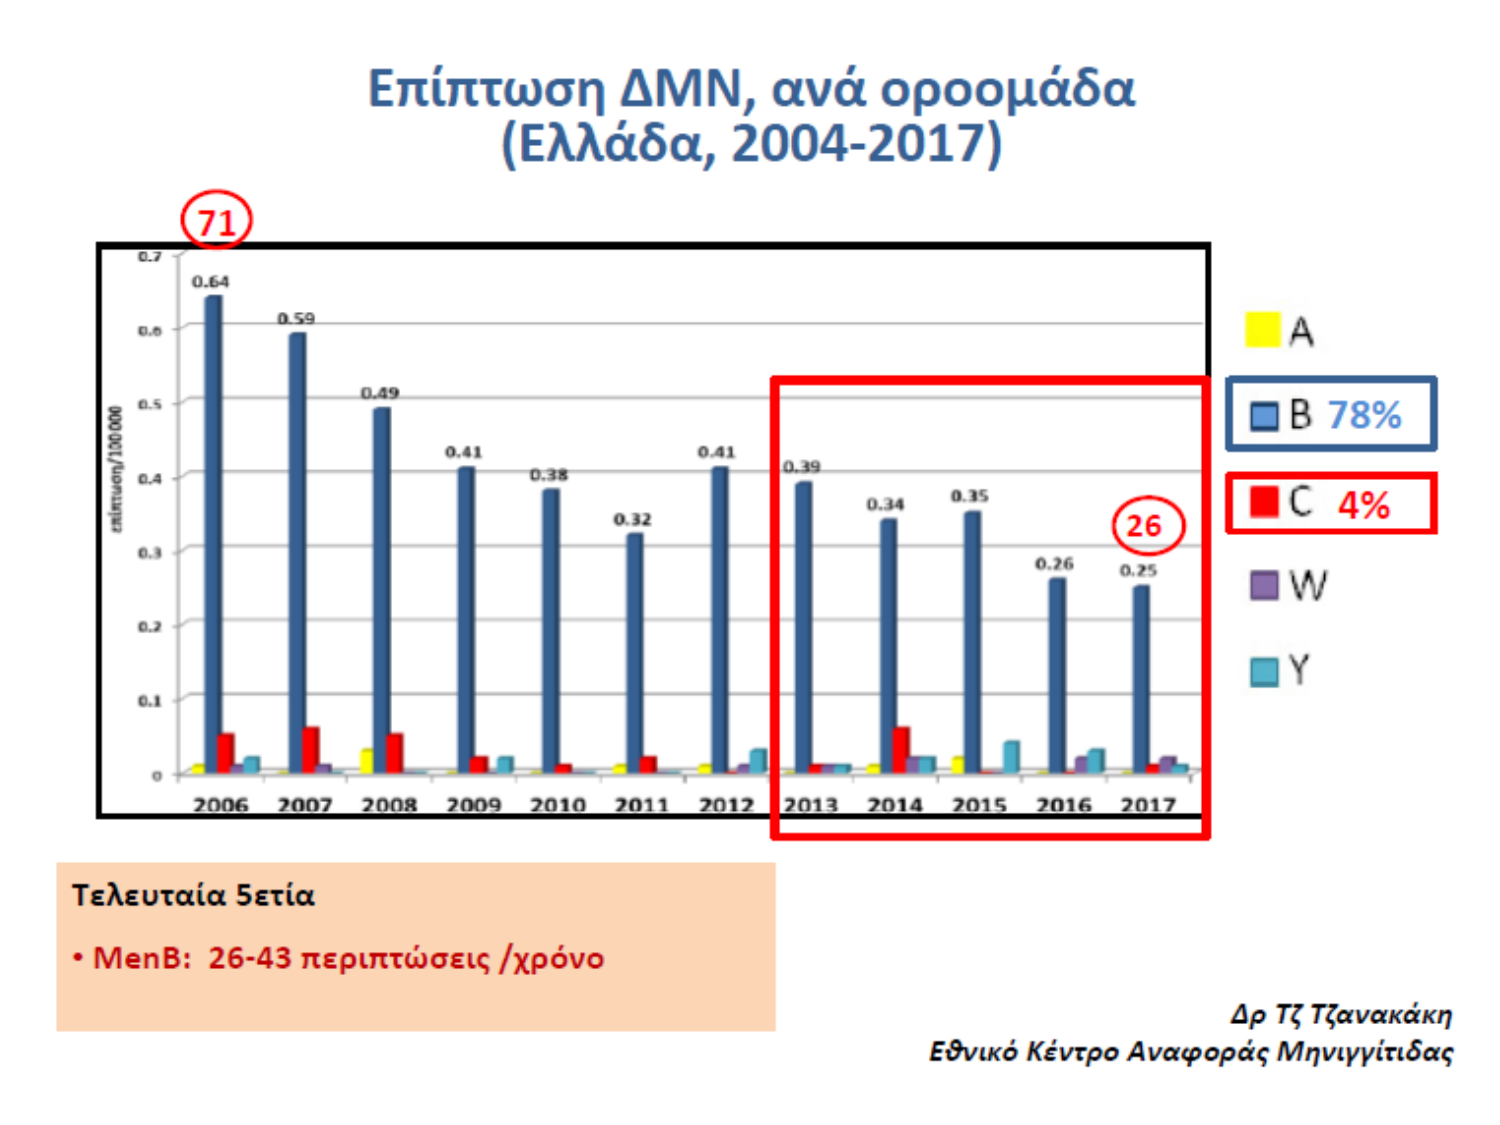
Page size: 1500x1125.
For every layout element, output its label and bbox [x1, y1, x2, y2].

picture [55, 36, 1462, 1077]
